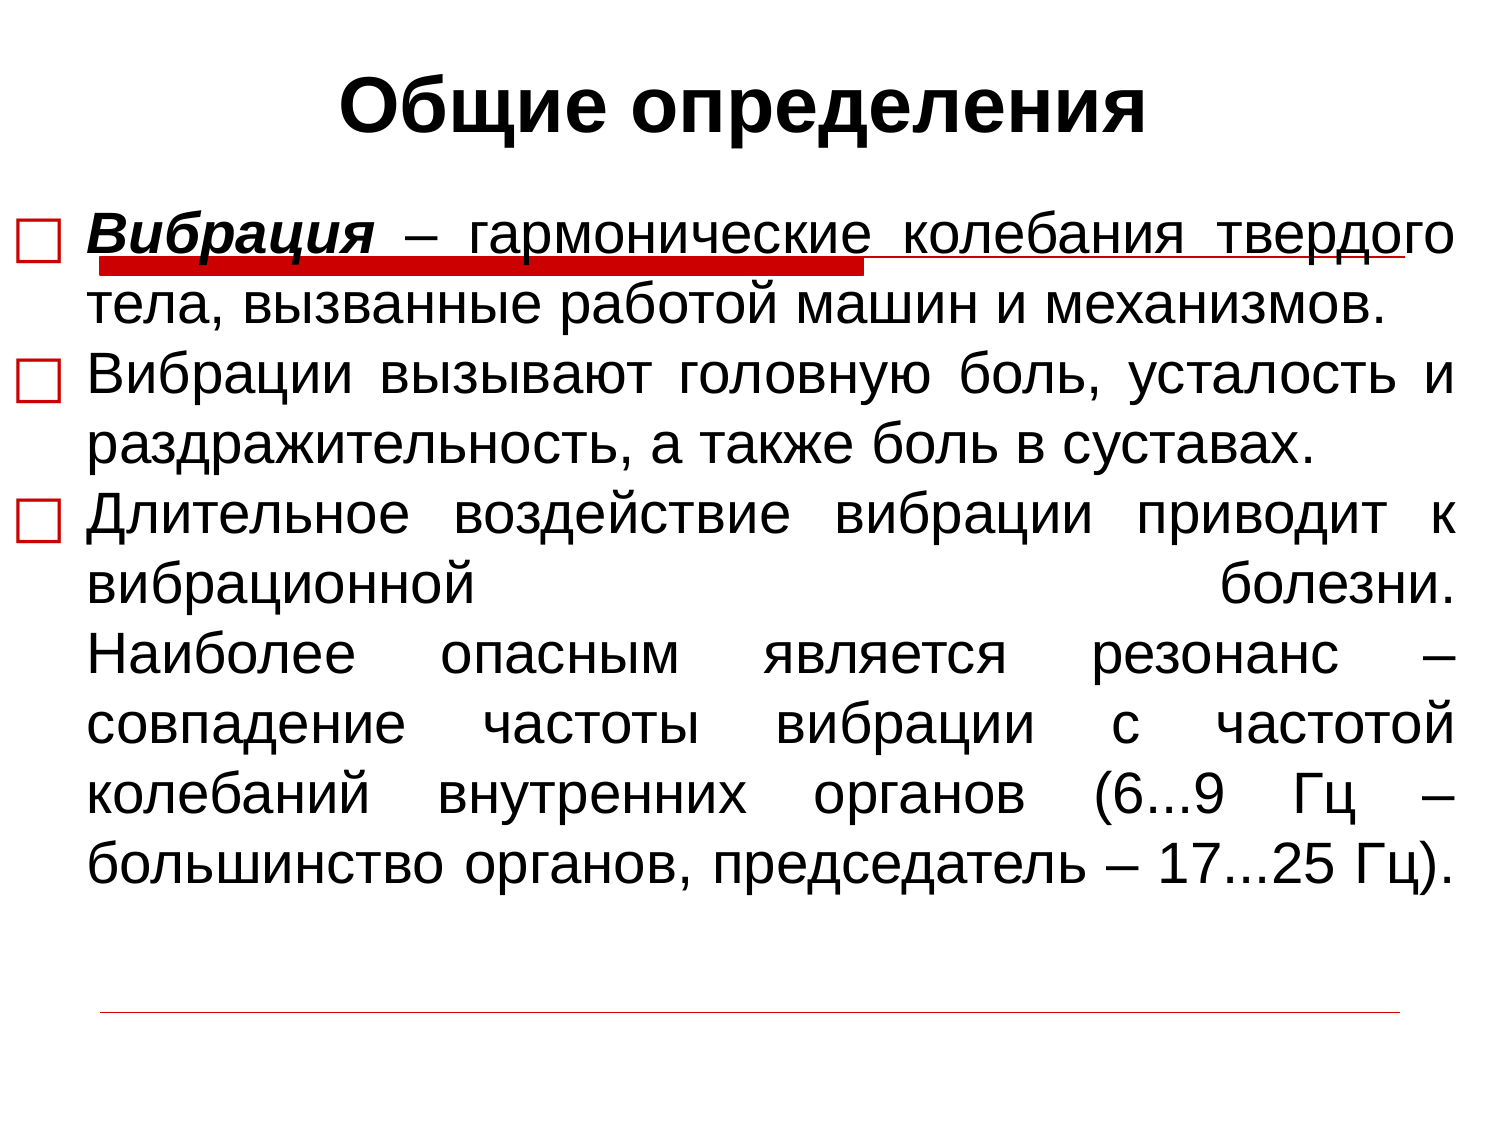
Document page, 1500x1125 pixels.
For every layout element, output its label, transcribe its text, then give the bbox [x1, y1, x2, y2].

list Вибрация – гармонические колебания твердого тела, вызванные работой машин и механизмов. Вибрации вызывают головную боль, усталость и раздражительность, а также боль в суставах. Длительное воздействие вибрации приводит к вибрационной болезни. Наиболее опасным является резонанс – совпадение частоты вибрации с частотой колебаний внутренних органов (6...9 Гц – большинство органов, председатель – 17...25 Гц). [0, 187, 1472, 913]
title Общие определения [87, 5, 1400, 156]
